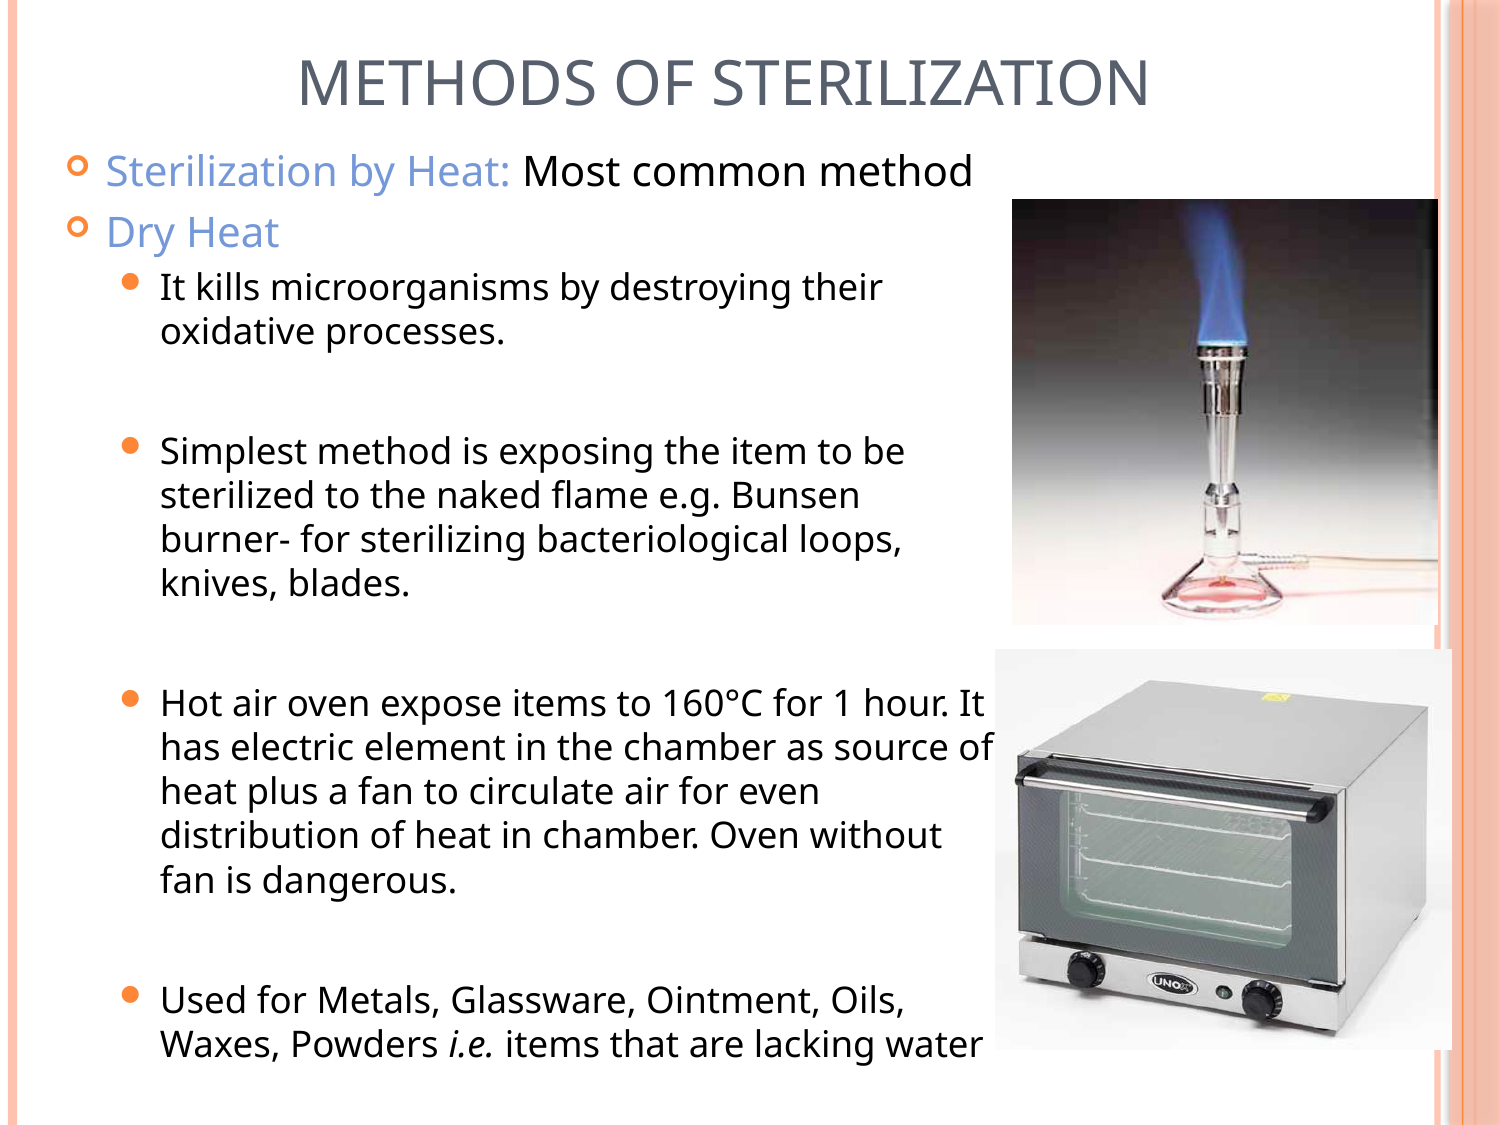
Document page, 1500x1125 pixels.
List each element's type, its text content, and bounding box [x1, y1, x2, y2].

title Methods of Sterilization [75, 0, 1375, 125]
picture [1011, 199, 1438, 626]
picture [994, 649, 1453, 1051]
list Sterilization by Heat: Most common method Dry Heat It kills microorganisms by destroying their oxidative processes. Simplest method is exposing the item to be sterilized to the naked flame e.g. Bunsen burner- for sterilizing bacteriological loops, knives, blades. Hot air oven expose items to 160°C for 1 hour. It has electric element in the chamber as source of heat plus a fan to circulate air for even distribution of heat in chamber. Oven without fan is dangerous. Used for Metals, Glassware, Ointment, Oils, Waxes, Powders i.e. items that are lacking water [50, 137, 1013, 1125]
